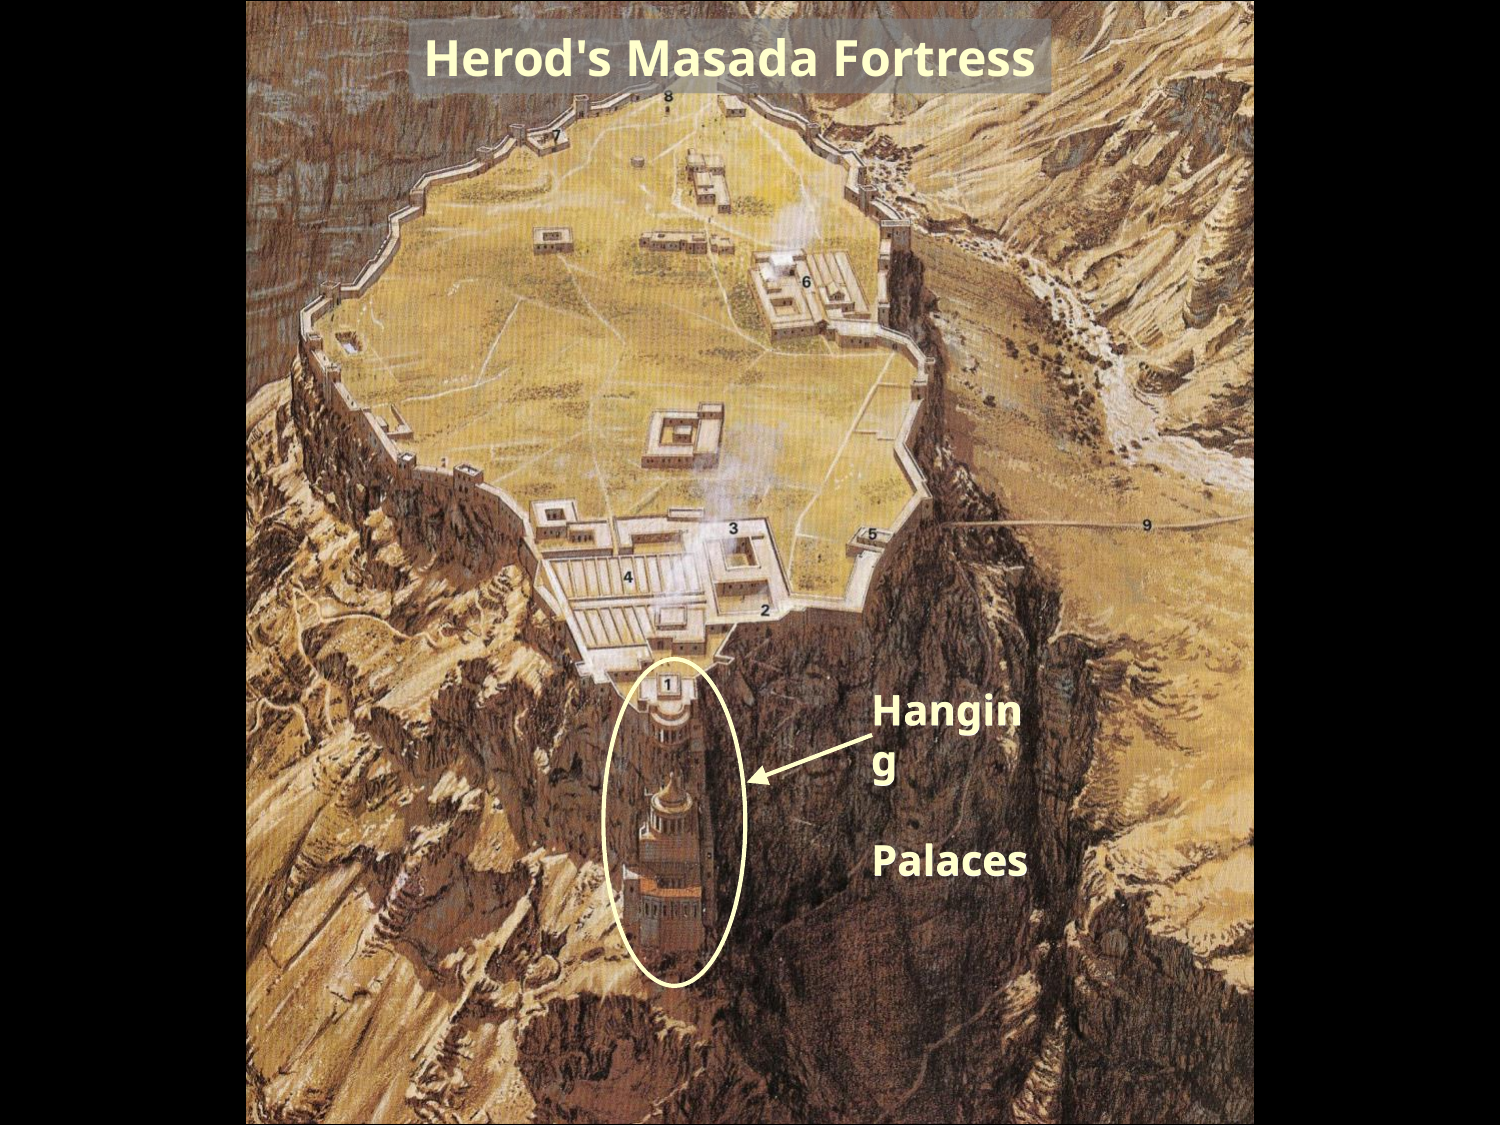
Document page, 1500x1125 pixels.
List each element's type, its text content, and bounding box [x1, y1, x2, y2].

text_box [603, 659, 746, 986]
text_box [245, 0, 1255, 1125]
text_box [746, 740, 856, 785]
text_box Hanging Palaces [856, 676, 1054, 892]
text_box Herod's Masada Fortress [408, 18, 1052, 94]
